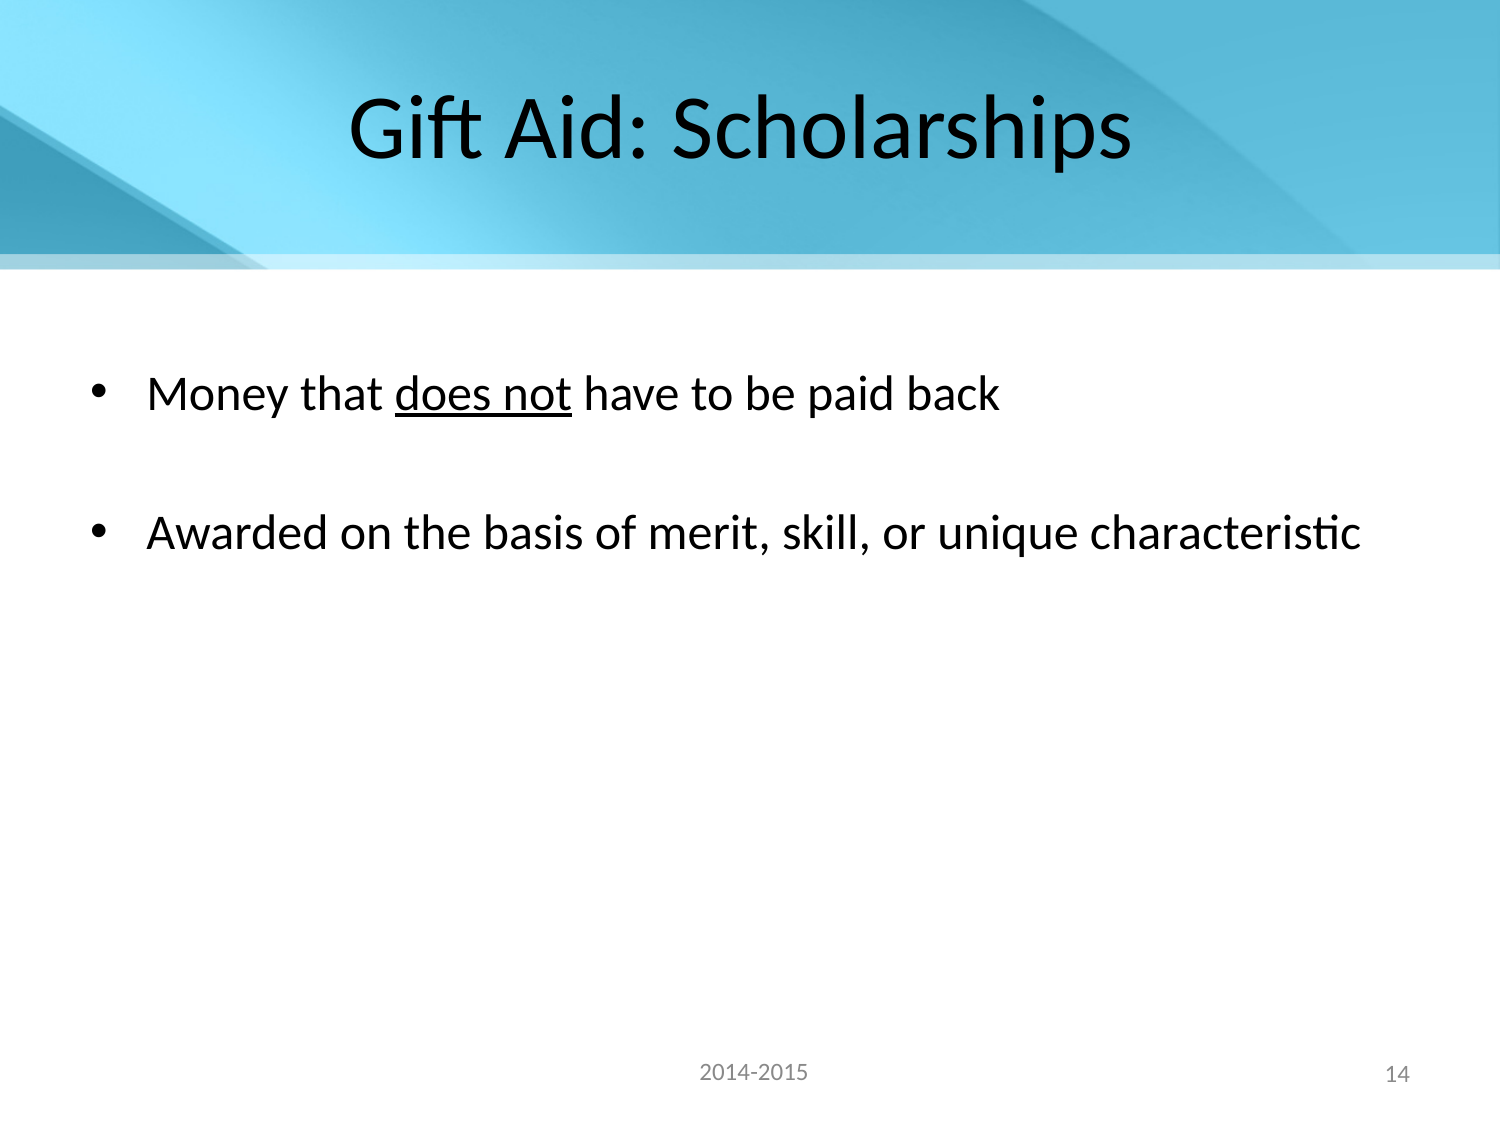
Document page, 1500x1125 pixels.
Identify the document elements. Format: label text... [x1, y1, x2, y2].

title Gift Aid: Scholarships [66, 27, 1417, 216]
footer 2014-2015 [516, 1040, 992, 1101]
slide_number 14 [1074, 1042, 1425, 1103]
picture [0, 0, 1500, 1125]
list Money that does not have to be paid back Awarded on the basis of merit, skill, or unique characteristic [74, 262, 1426, 1006]
